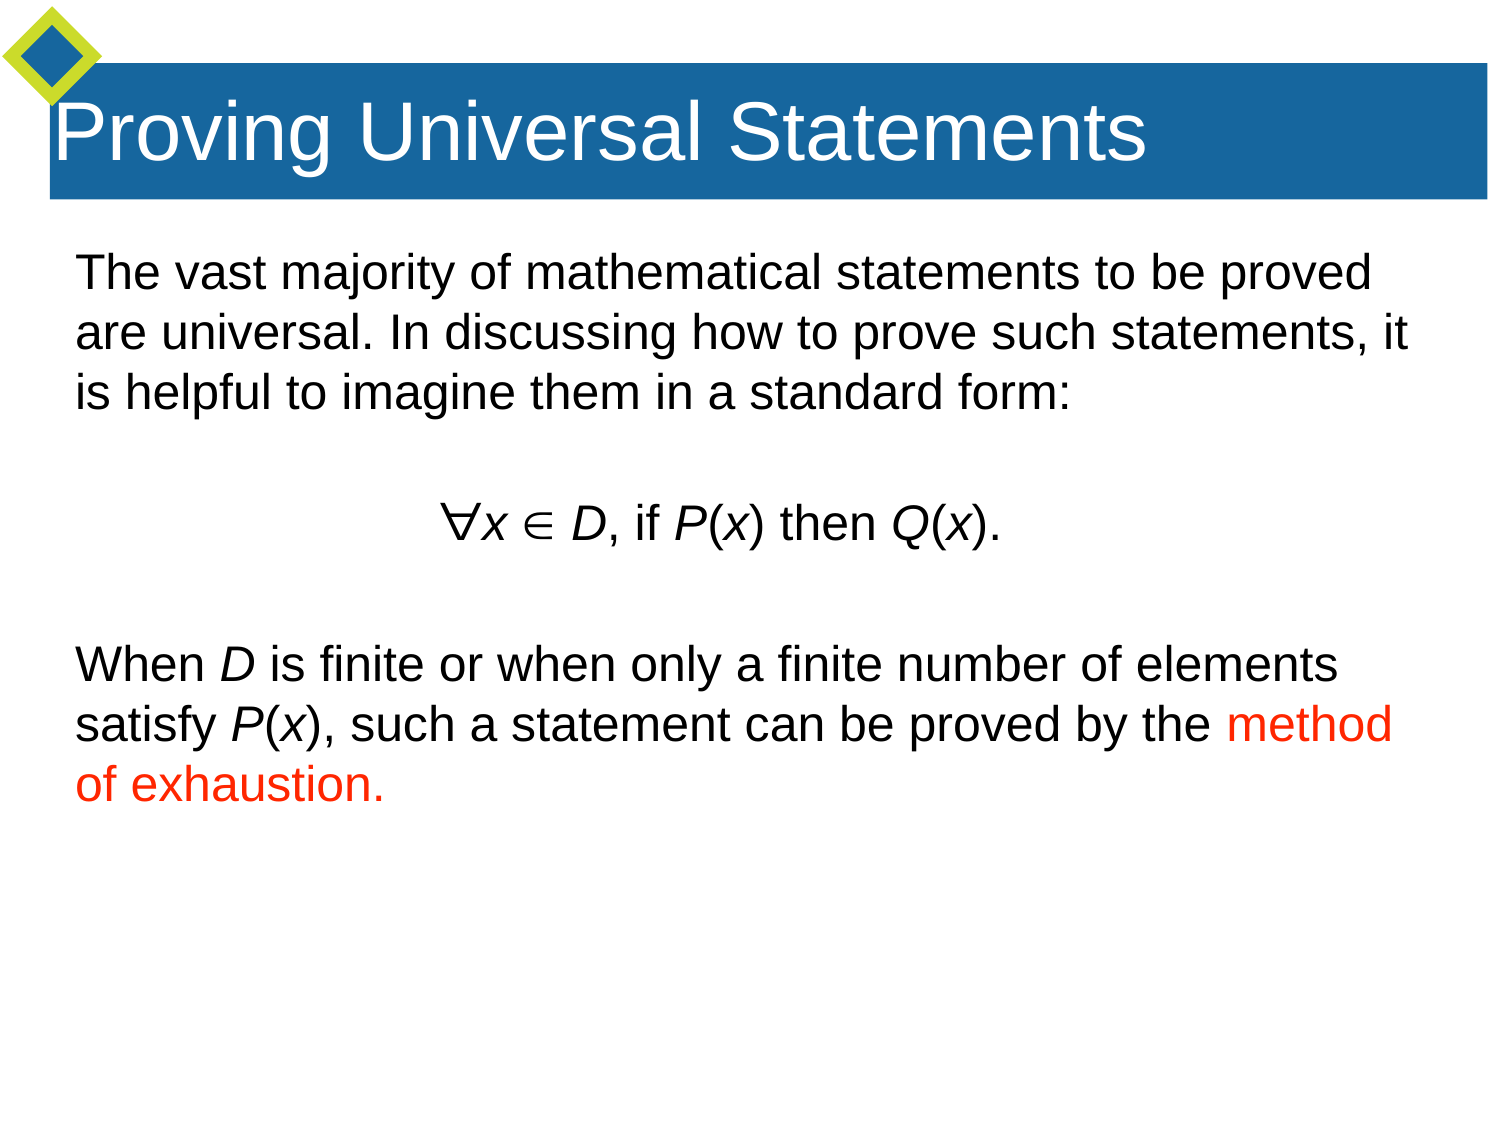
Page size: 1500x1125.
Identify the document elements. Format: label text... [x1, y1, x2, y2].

list The vast majority of mathematical statements to be proved are universal. In discussing how to prove such statements, it is helpful to imagine them in a standard form: ∀x ∈ D, if P(x) then Q(x). When D is finite or when only a finite number of elements satisfy P(x), such a statement can be proved by the method of exhaustion. [75, 239, 1425, 1103]
title Proving Universal Statements [52, 33, 1403, 221]
